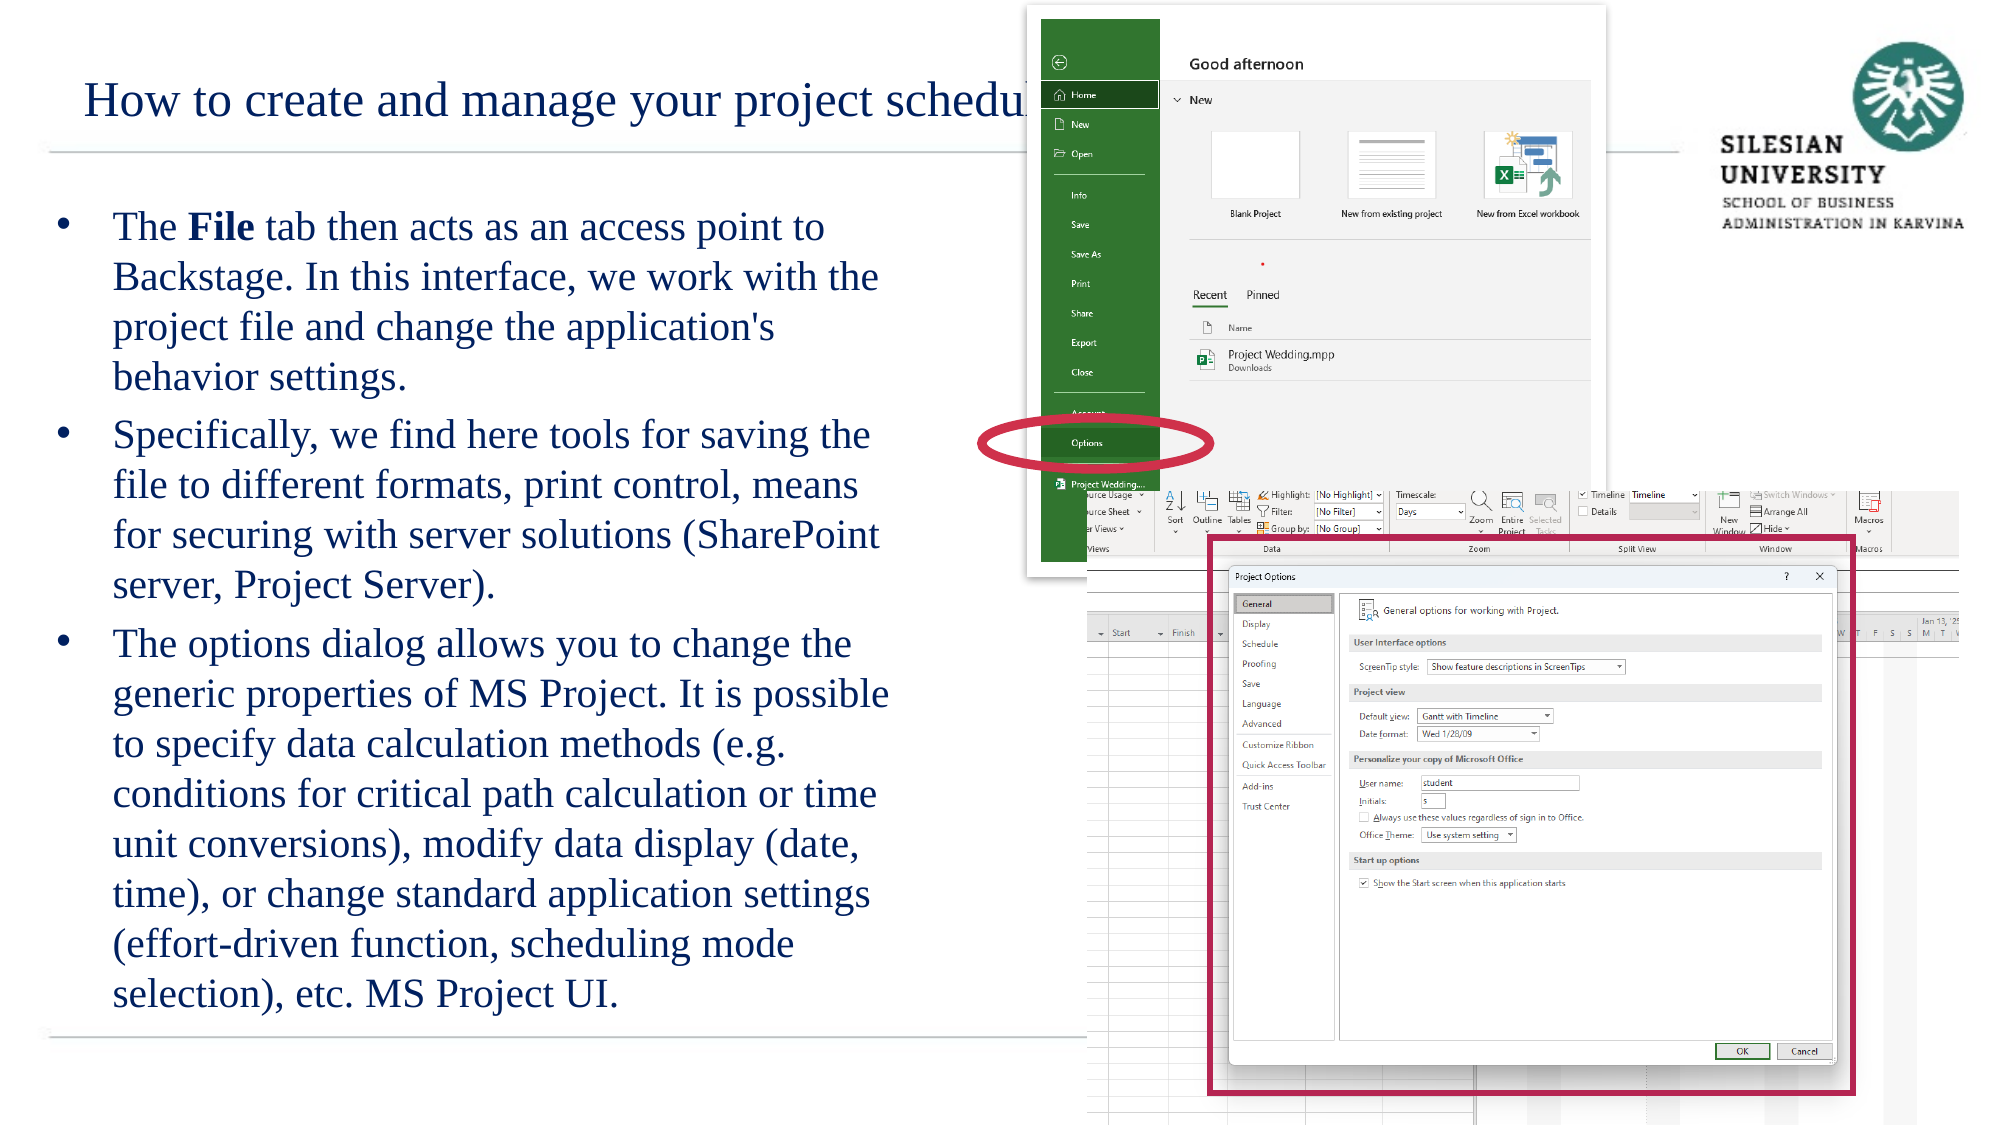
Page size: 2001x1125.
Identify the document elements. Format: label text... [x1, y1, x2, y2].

text_box [980, 420, 1040, 467]
text_box The File tab then acts as an access point to Backstage. In this interface, we work with the project file and change the application's behavior settings. Specifically, we find here tools for saving the file to different formats, print control, means for securing with server solutions (SharePoint server, Project Server). The options dialog allows you to change the generic properties of MS Project. It is possible to specify data calculation methods (e.g. conditions for critical path calculation or time unit conversions), modify data display (date, time), or change standard application settings (effort-driven function, scheduling mode selection), etc. MS Project UI. [41, 191, 918, 1023]
picture [0, 0, 2001, 1125]
text_box How to create and manage your project schedule [68, 59, 1021, 134]
